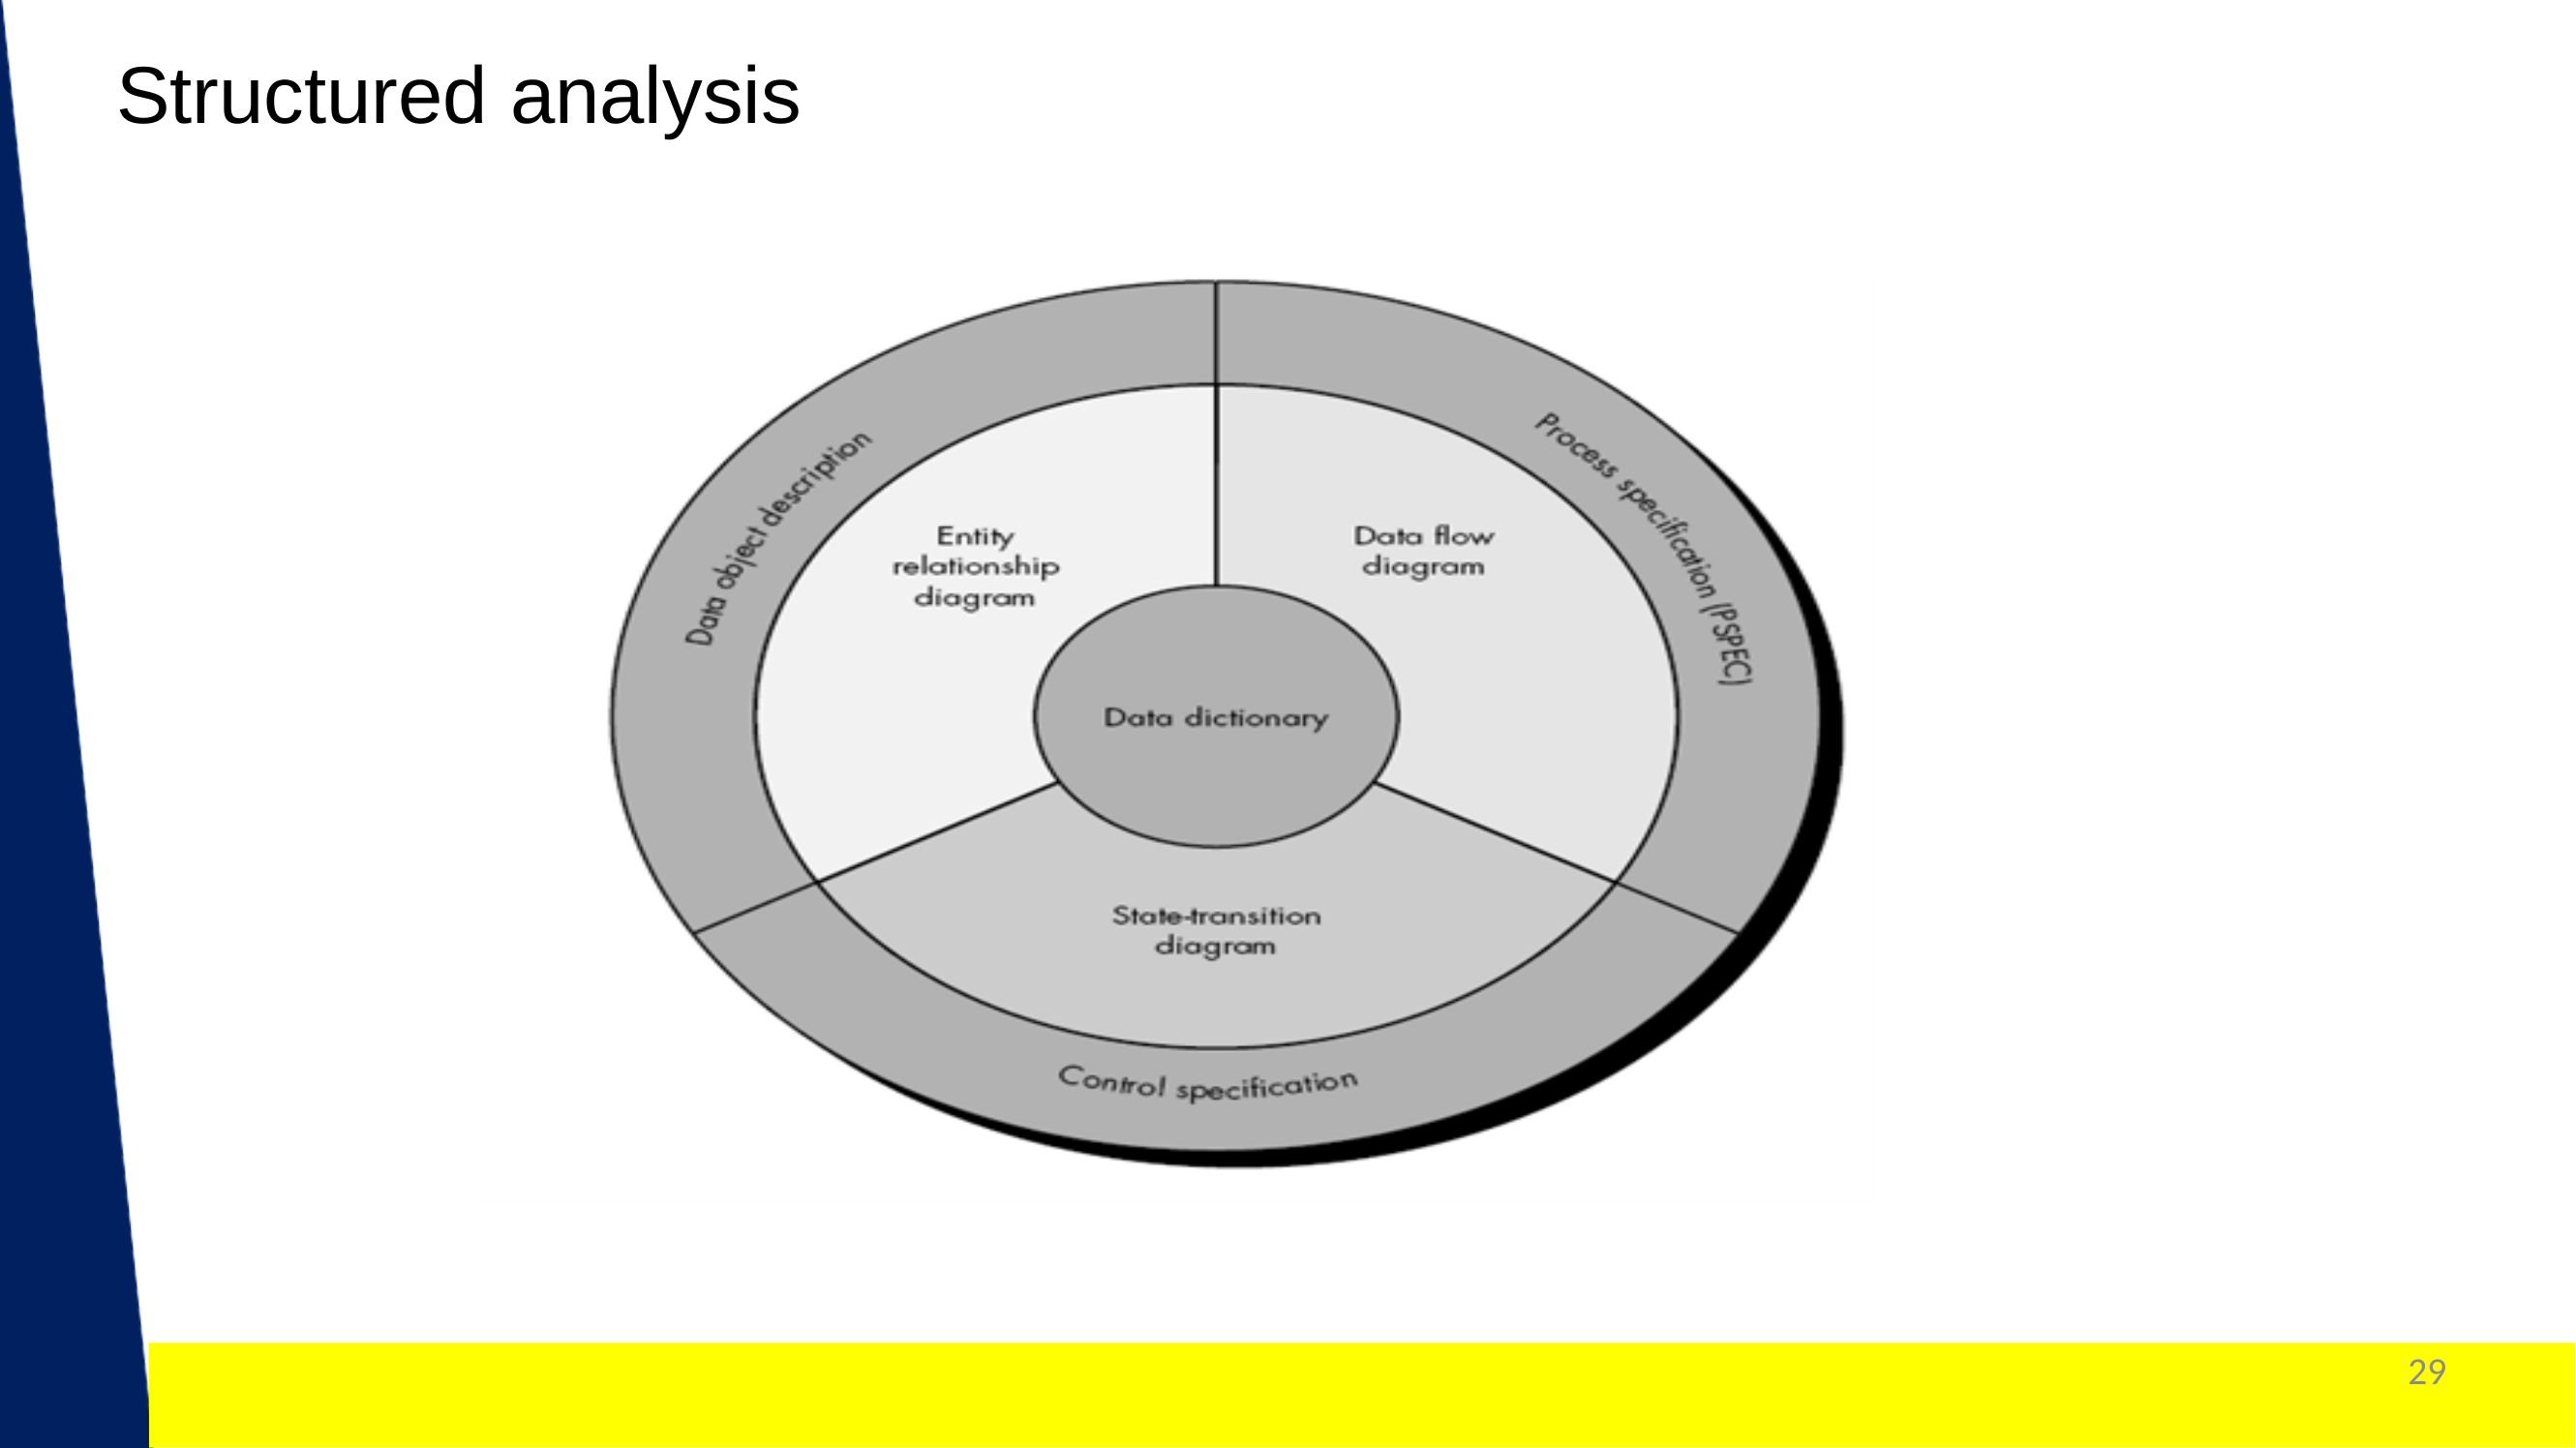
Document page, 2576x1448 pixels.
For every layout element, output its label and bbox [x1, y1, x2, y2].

text_box [0, 0, 2576, 1448]
picture [473, 276, 1881, 1209]
